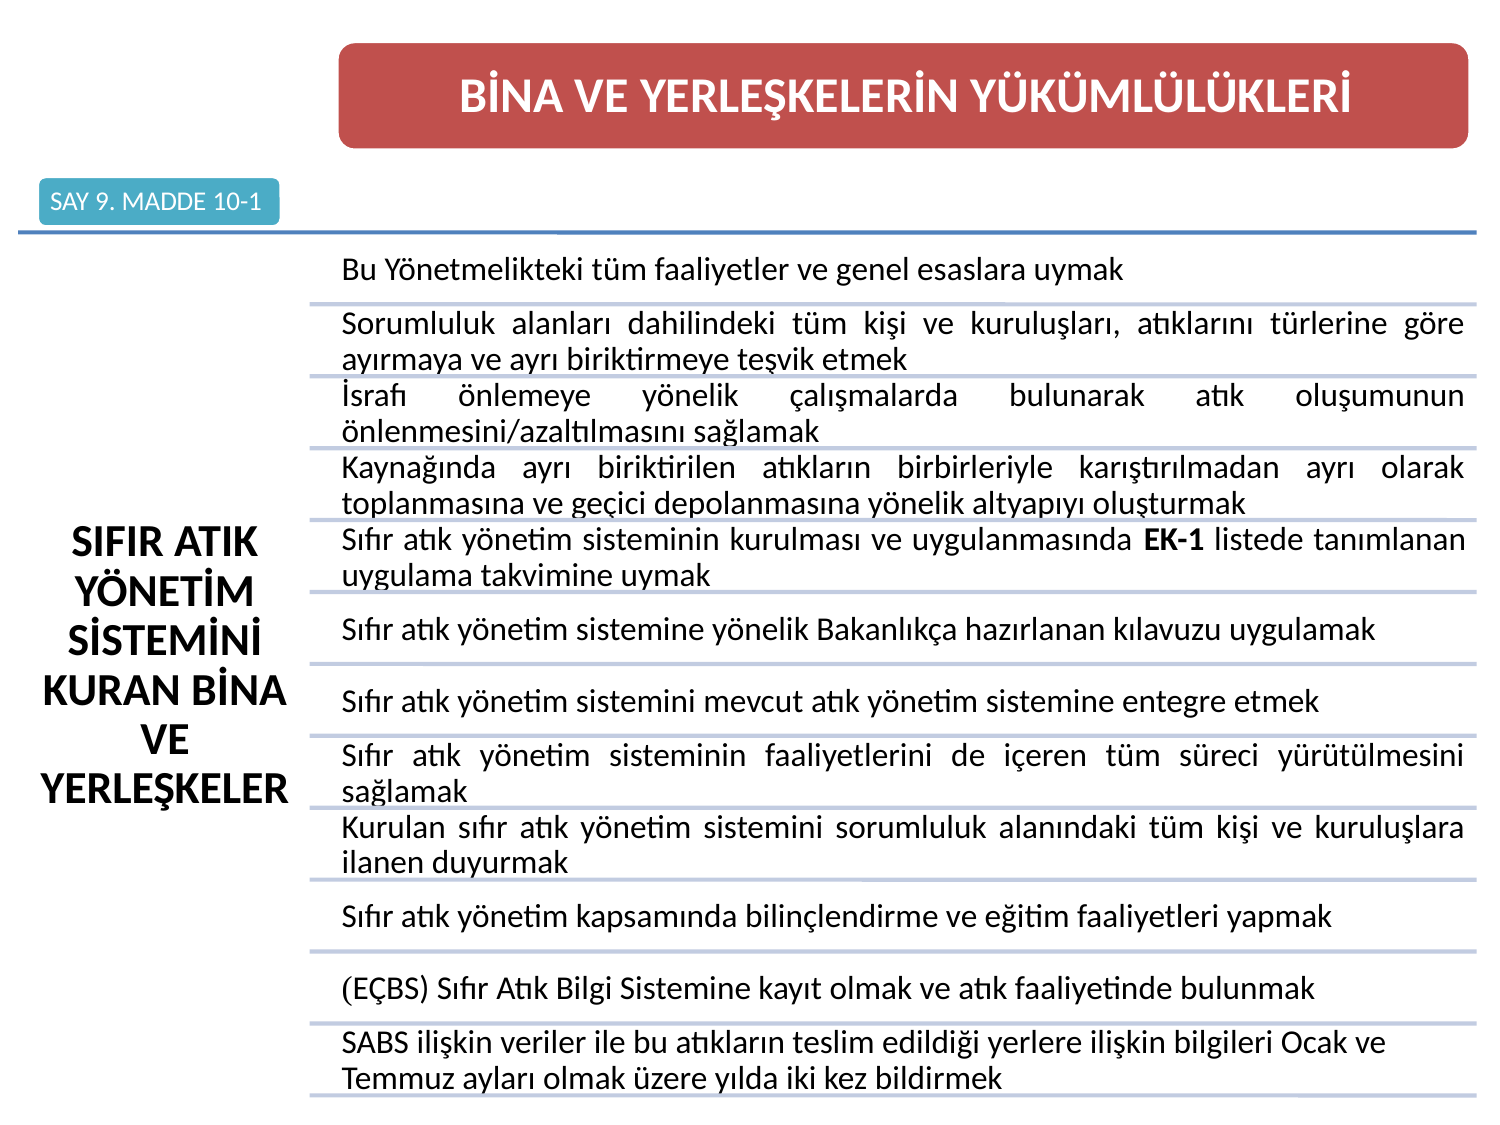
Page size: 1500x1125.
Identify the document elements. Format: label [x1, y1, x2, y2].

text_box [36, 171, 282, 233]
text_box [336, 18, 1471, 173]
list [17, 231, 1477, 1101]
